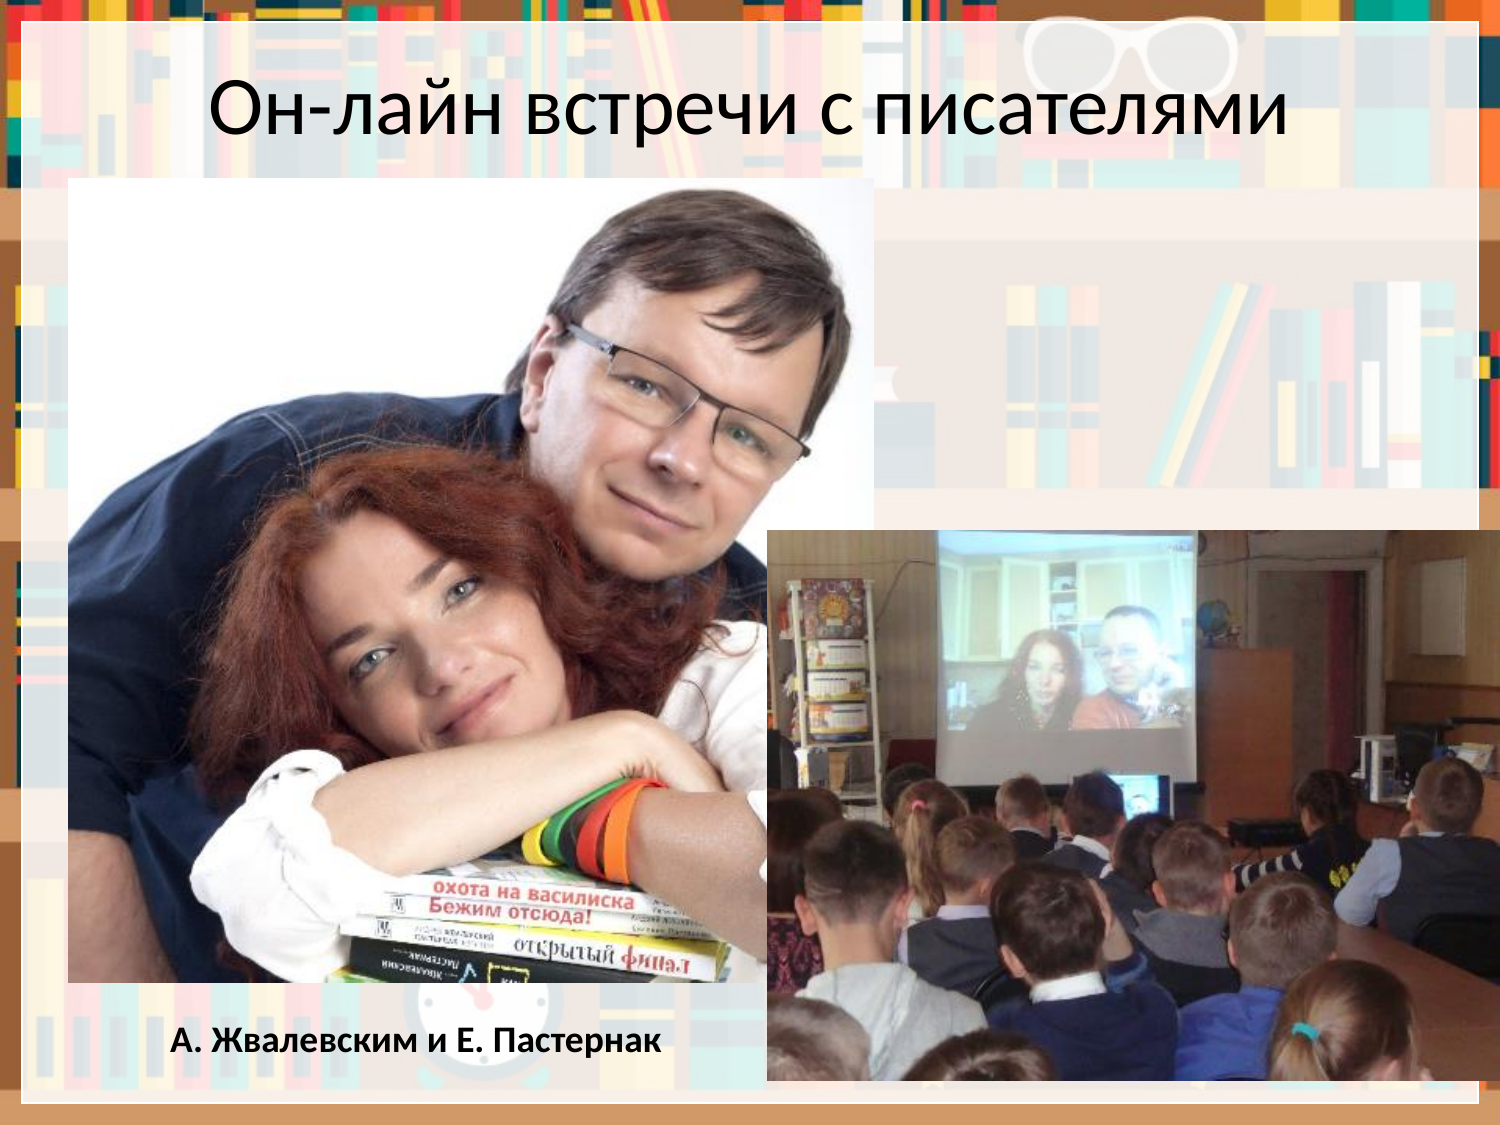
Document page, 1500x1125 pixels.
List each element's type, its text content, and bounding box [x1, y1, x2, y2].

title Он-лайн встречи с писателями [103, 21, 1397, 194]
picture [908, 0, 923, 21]
picture [0, 0, 1500, 1125]
text_box А. Жвалевским и Е. Пастернак [155, 1007, 677, 1068]
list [68, 178, 874, 984]
